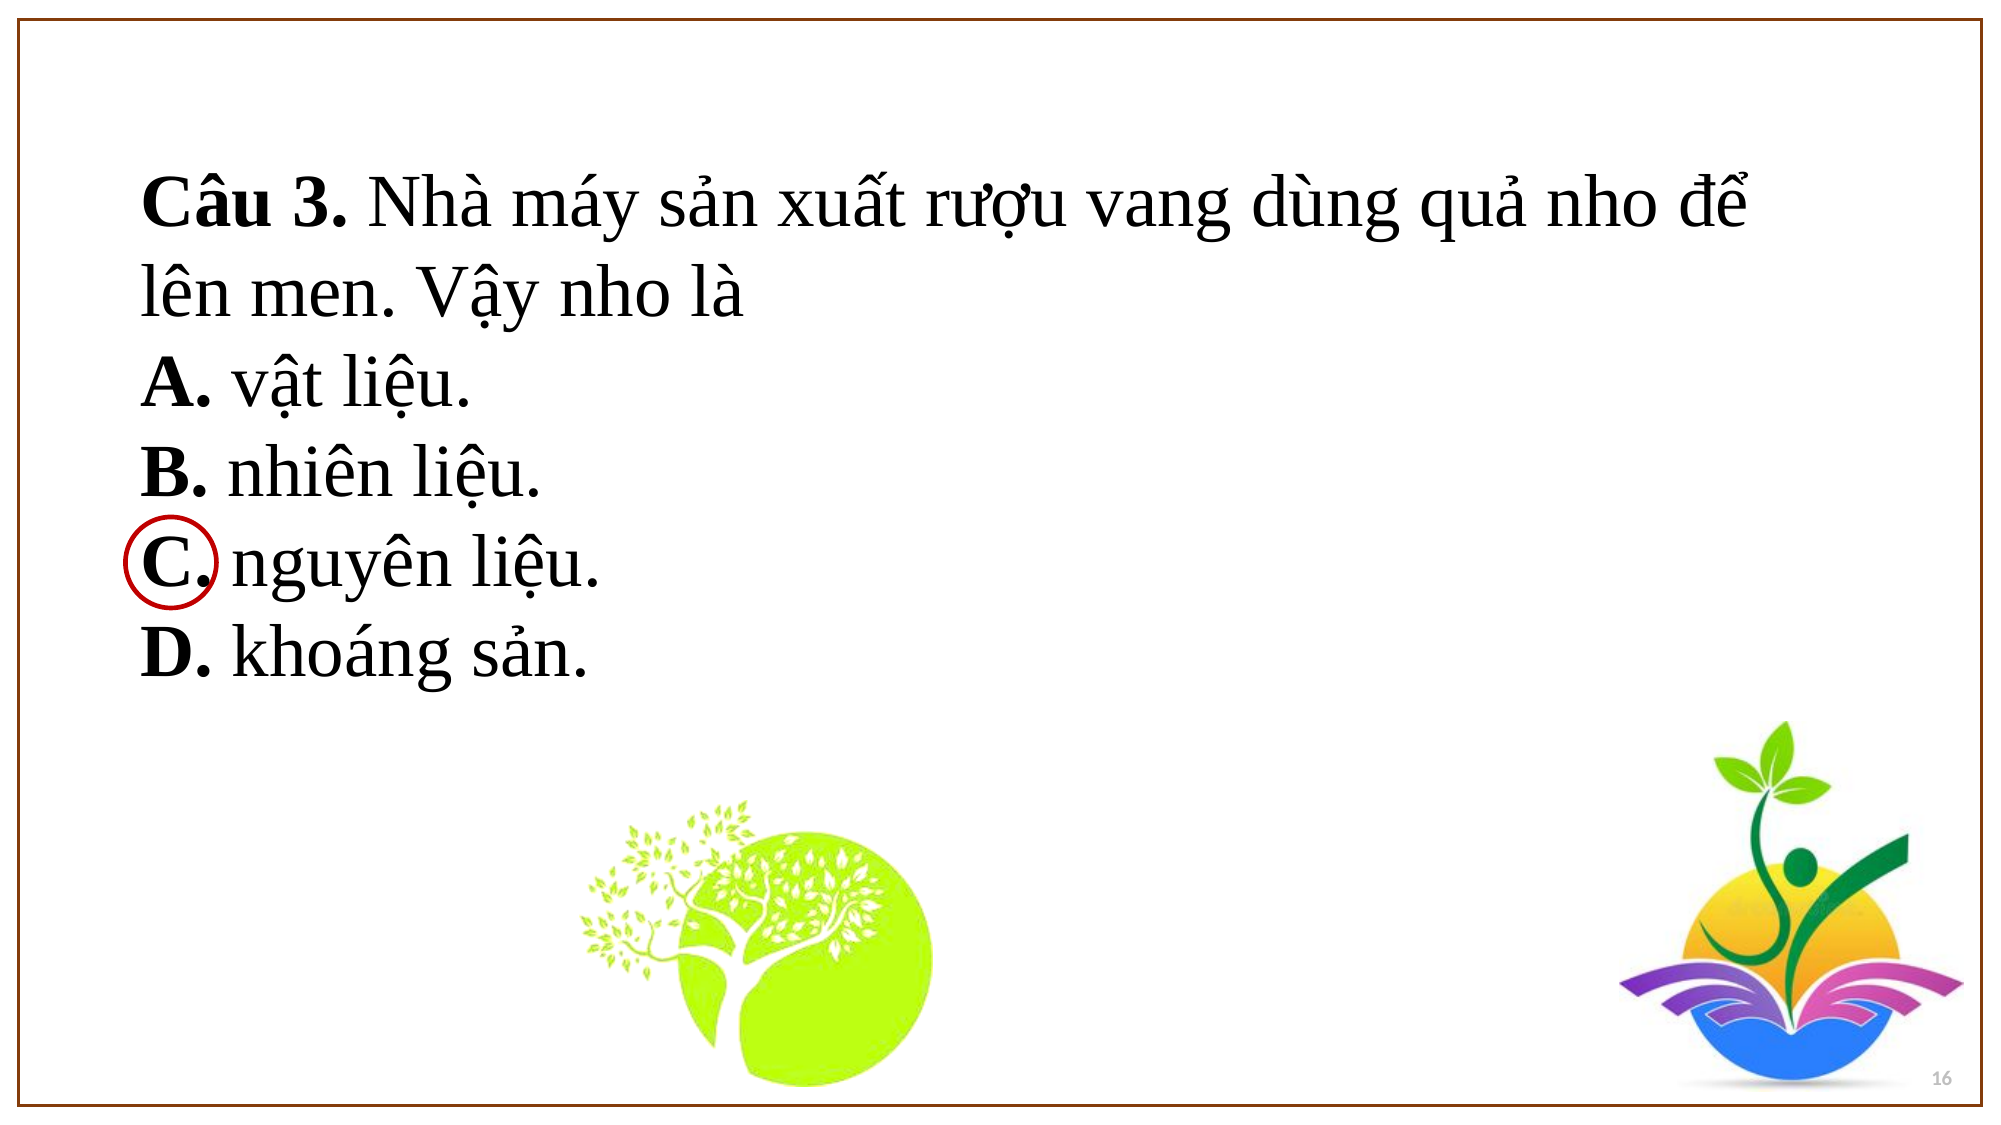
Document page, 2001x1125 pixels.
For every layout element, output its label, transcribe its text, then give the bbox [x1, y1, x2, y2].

text_box Câu 3. Nhà máy sản xuất rượu vang dùng quả nho để lên men. Vậy nho là A. vật liệu. B. nhiên liệu. C. nguyên liệu. D. khoáng sản. [125, 144, 1823, 700]
text_box 16 [1911, 1057, 1972, 1097]
picture [579, 800, 933, 1087]
text_box [17, 19, 1982, 1106]
picture [1619, 721, 1964, 1092]
